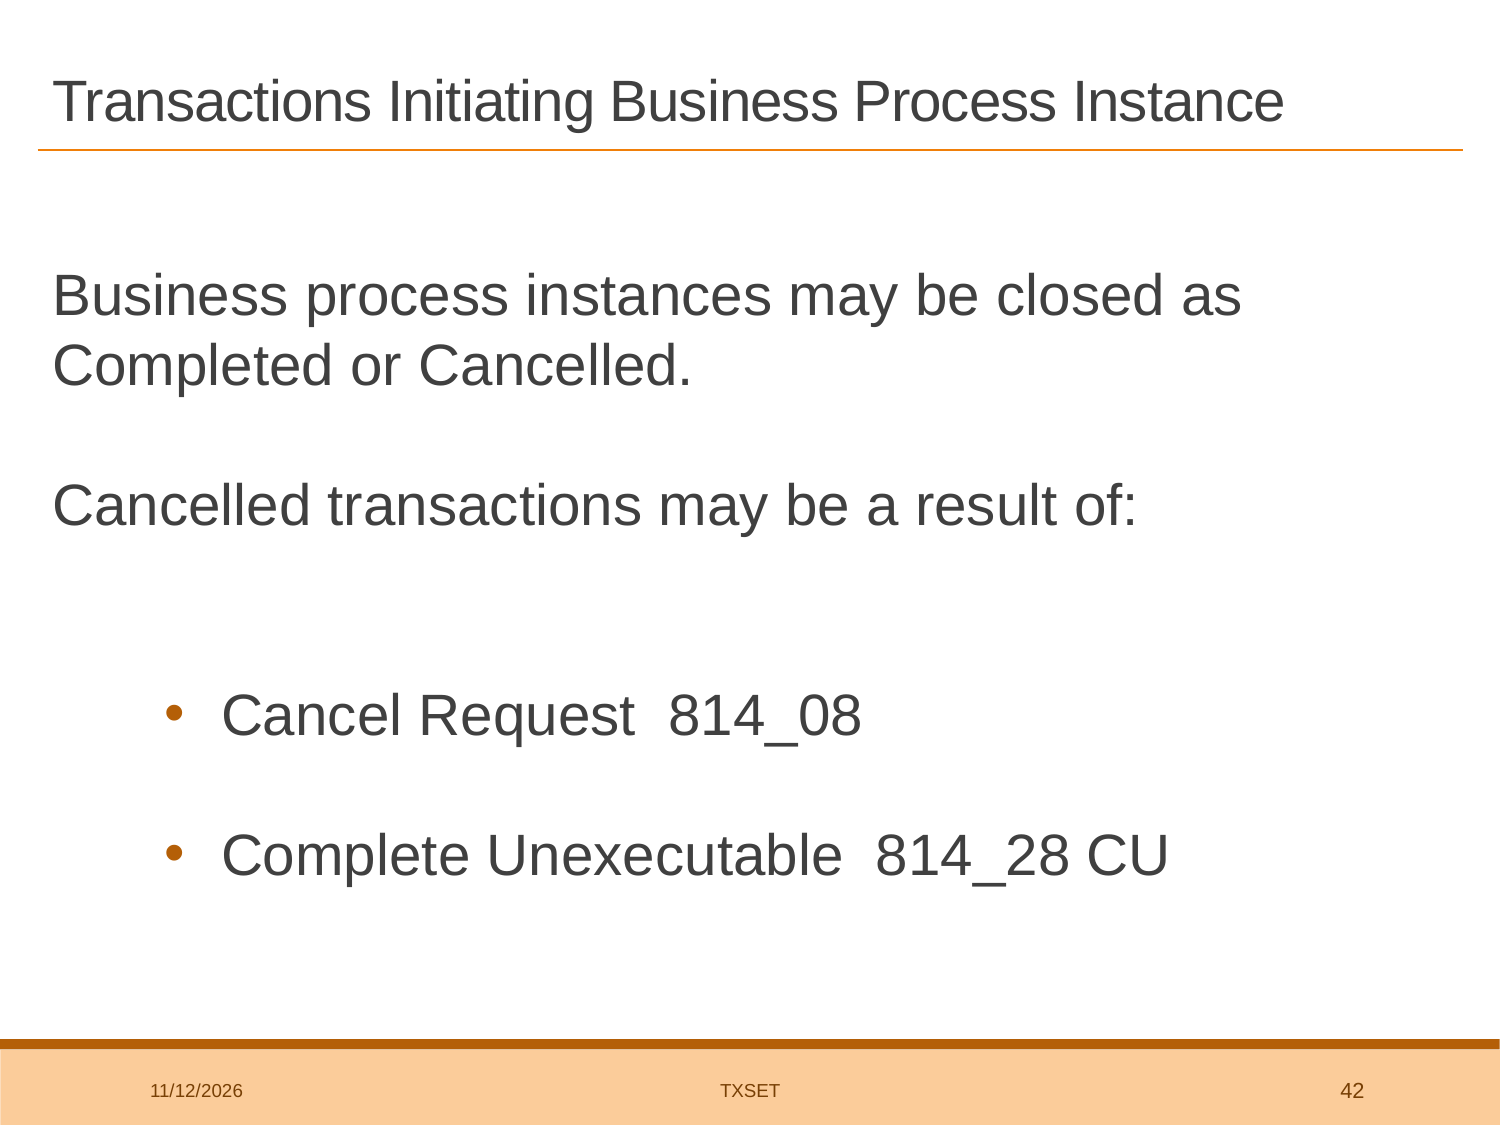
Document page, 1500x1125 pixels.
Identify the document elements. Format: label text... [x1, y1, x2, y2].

text_box Business process instances may be closed as Completed or Cancelled. Cancelled transactions may be a result of: Cancel Request 814_08 Complete Unexecutable 814_28 CU [37, 250, 1369, 895]
title Transactions Initiating Business Process Instance [37, 37, 1443, 141]
footer TxSET [453, 1059, 1047, 1120]
slide_number 42 [1218, 1059, 1380, 1120]
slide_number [135, 1059, 440, 1120]
